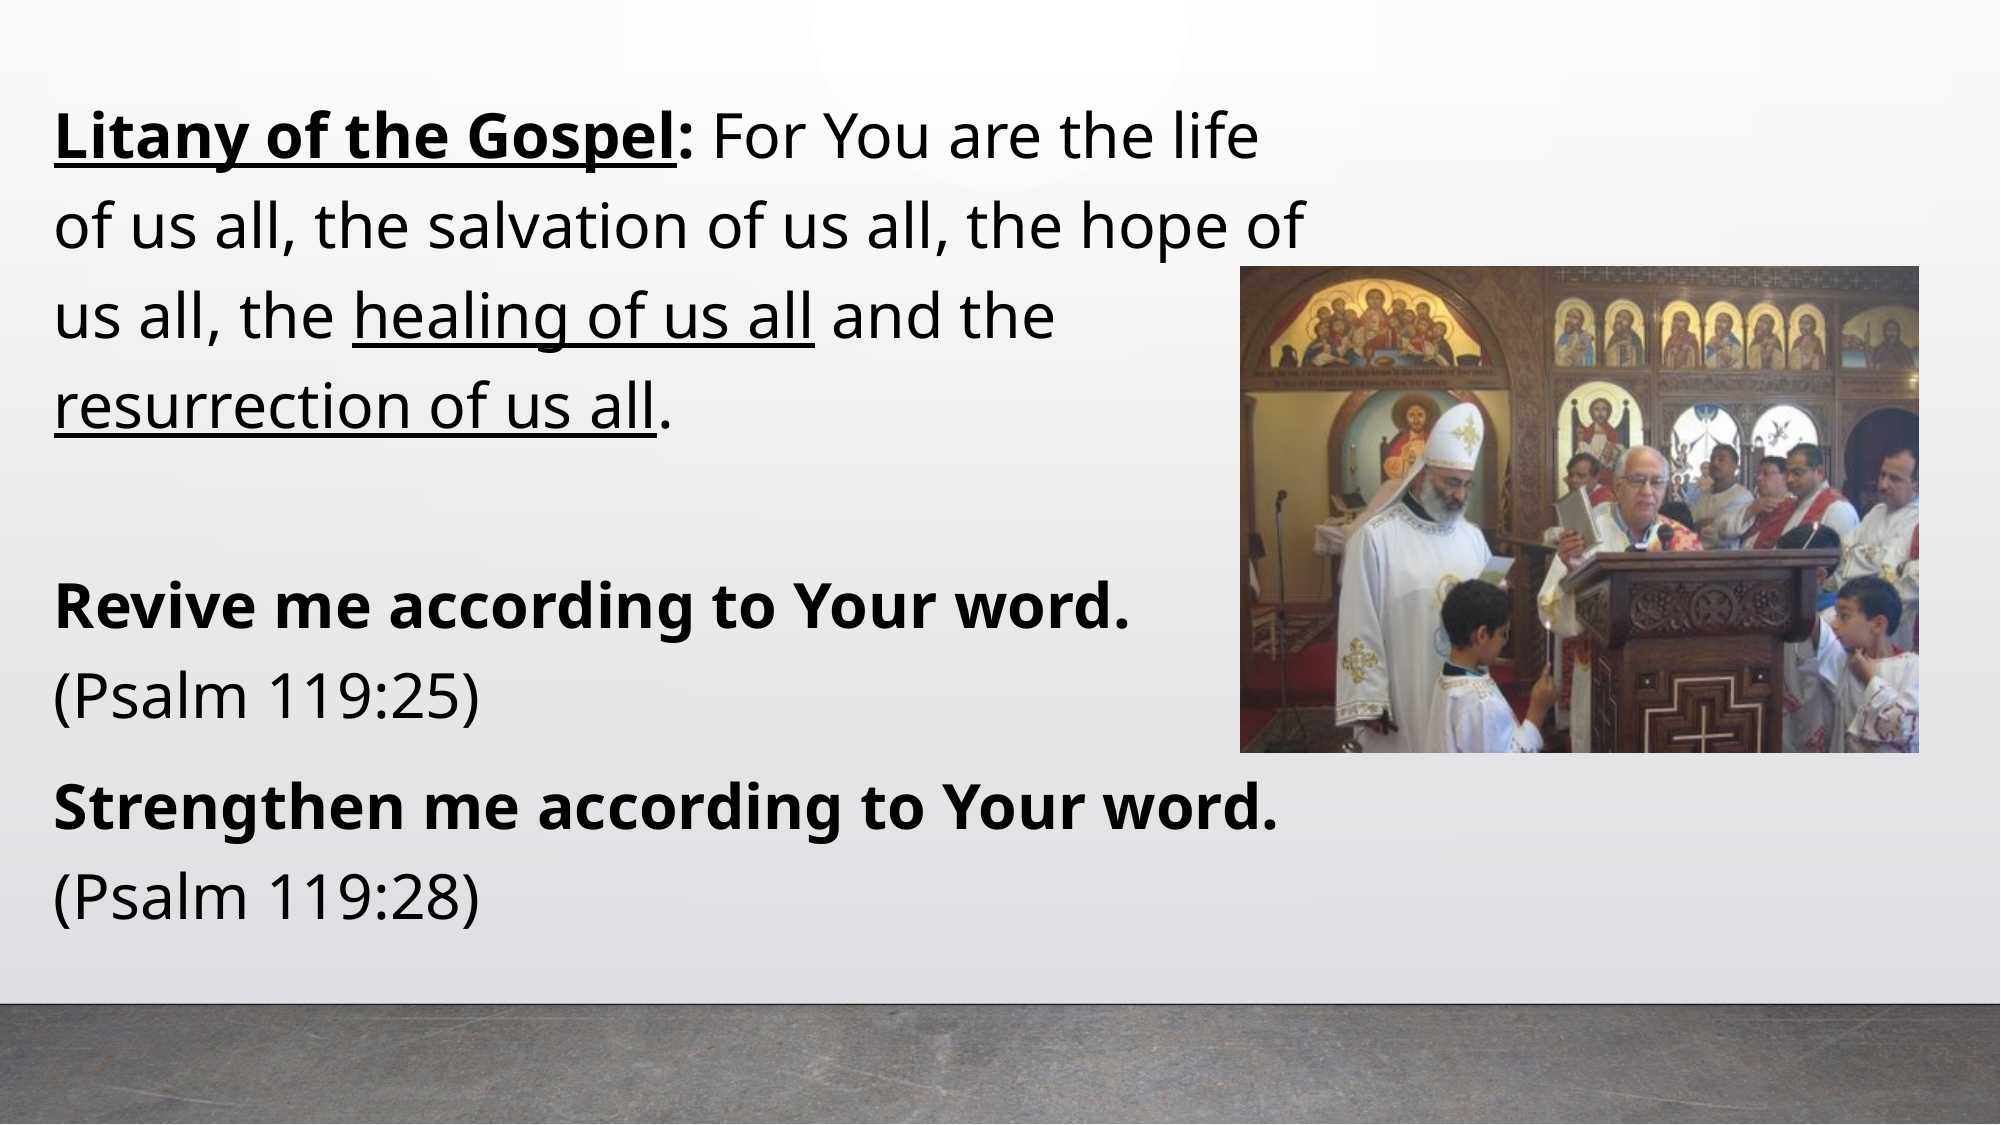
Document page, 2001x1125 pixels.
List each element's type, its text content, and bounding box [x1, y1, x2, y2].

list Litany of the Gospel: For You are the life of us all, the salvation of us all, the hope of us all, the healing of us all and the resurrection of us all. Revive me according to Your word. (Psalm 119:25) Strengthen me according to Your word. (Psalm 119:28) [39, 73, 1349, 1022]
picture [0, 1004, 2000, 1124]
picture [1240, 265, 1919, 753]
